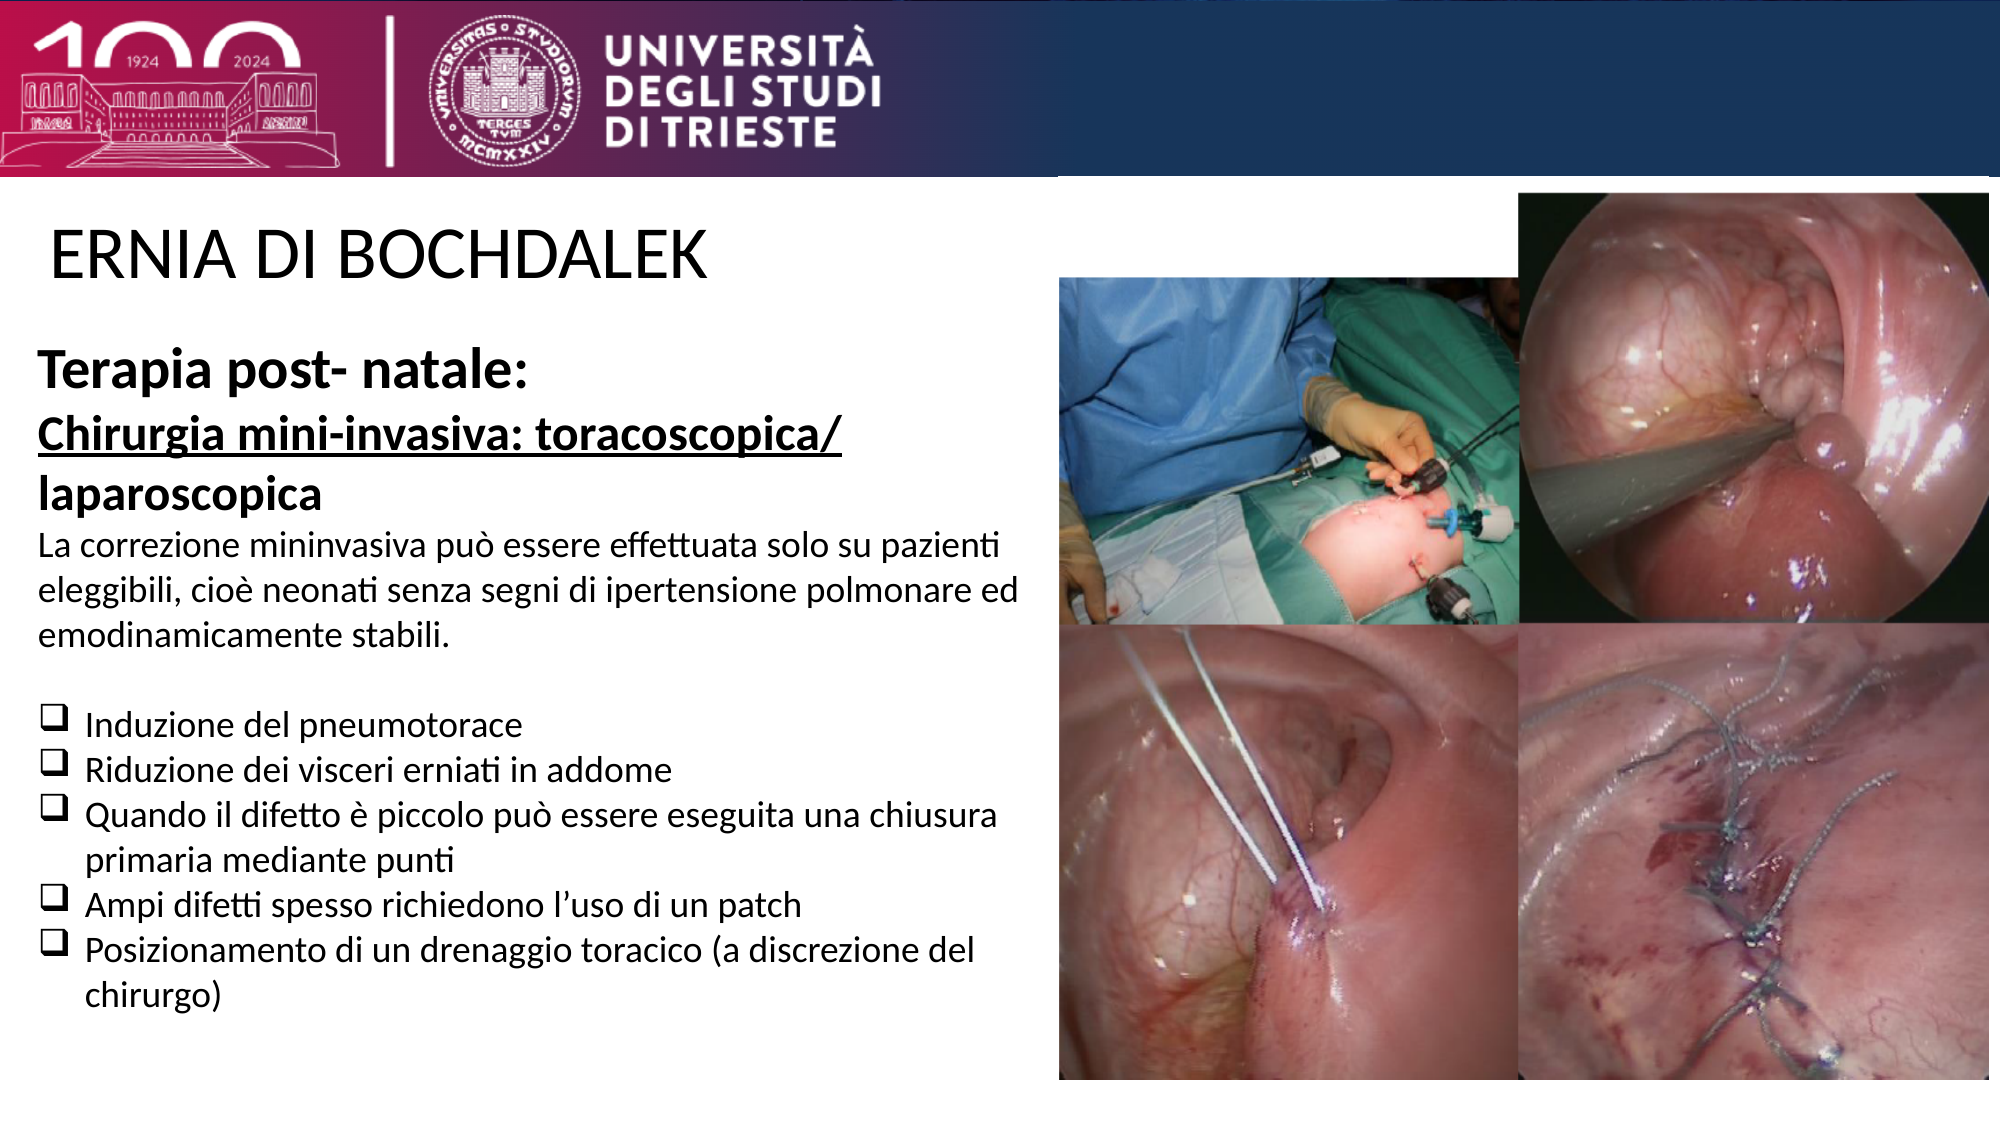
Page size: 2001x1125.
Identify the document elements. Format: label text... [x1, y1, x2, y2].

picture [0, 0, 2000, 1080]
text_box ERNIA DI BOCHDALEK [34, 196, 733, 302]
text_box Terapia post- natale: Chirurgia mini-invasiva: toracoscopica/ laparoscopica La correzione mininvasiva può essere effettuata solo su pazienti eleggibili, cioè neonati senza segni di ipertensione polmonare ed emodinamicamente stabili. Induzione del pneumotorace Riduzione dei visceri erniati in addome Quando il difetto è piccolo può essere eseguita una chiusura primaria mediante punti Ampi difetti spesso richiedono l’uso di un patch Posizionamento di un drenaggio toracico (a discrezione del chirurgo) [23, 322, 1047, 1023]
